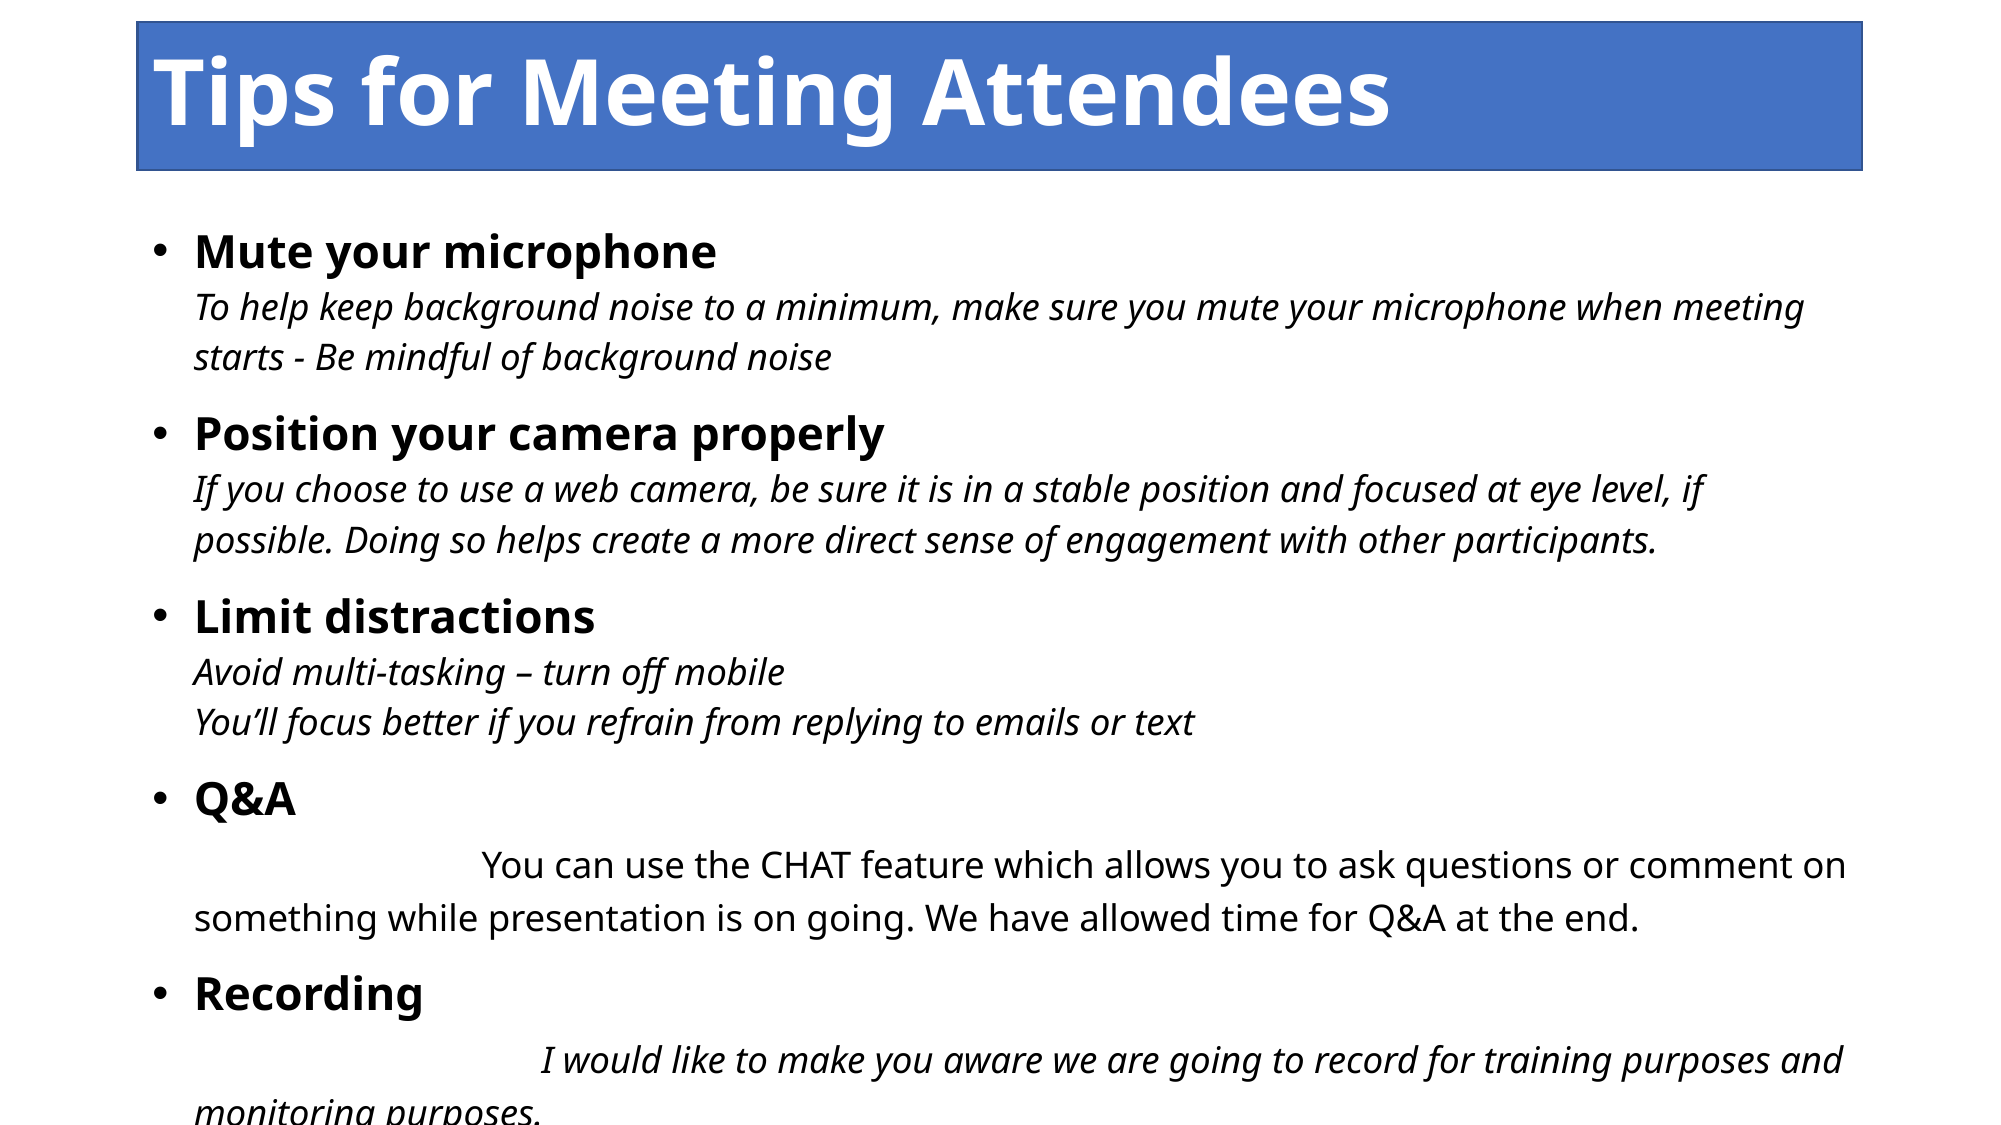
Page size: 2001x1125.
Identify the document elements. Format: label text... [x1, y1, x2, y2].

list Mute your microphone To help keep background noise to a minimum, make sure you mute your microphone when meeting starts - Be mindful of background noise Position your camera properly If you choose to use a web camera, be sure it is in a stable position and focused at eye level, if possible. Doing so helps create a more direct sense of engagement with other participants. Limit distractions Avoid multi-tasking – turn off mobile You’ll focus better if you refrain from replying to emails or text Q&A You can use the CHAT feature which allows you to ask questions or comment on something while presentation is on going. We have allowed time for Q&A at the end. Recording I would like to make you aware we are going to record for training purposes and monitoring purposes. [137, 206, 1863, 1125]
title Tips for Meeting Attendees [136, 21, 1863, 171]
